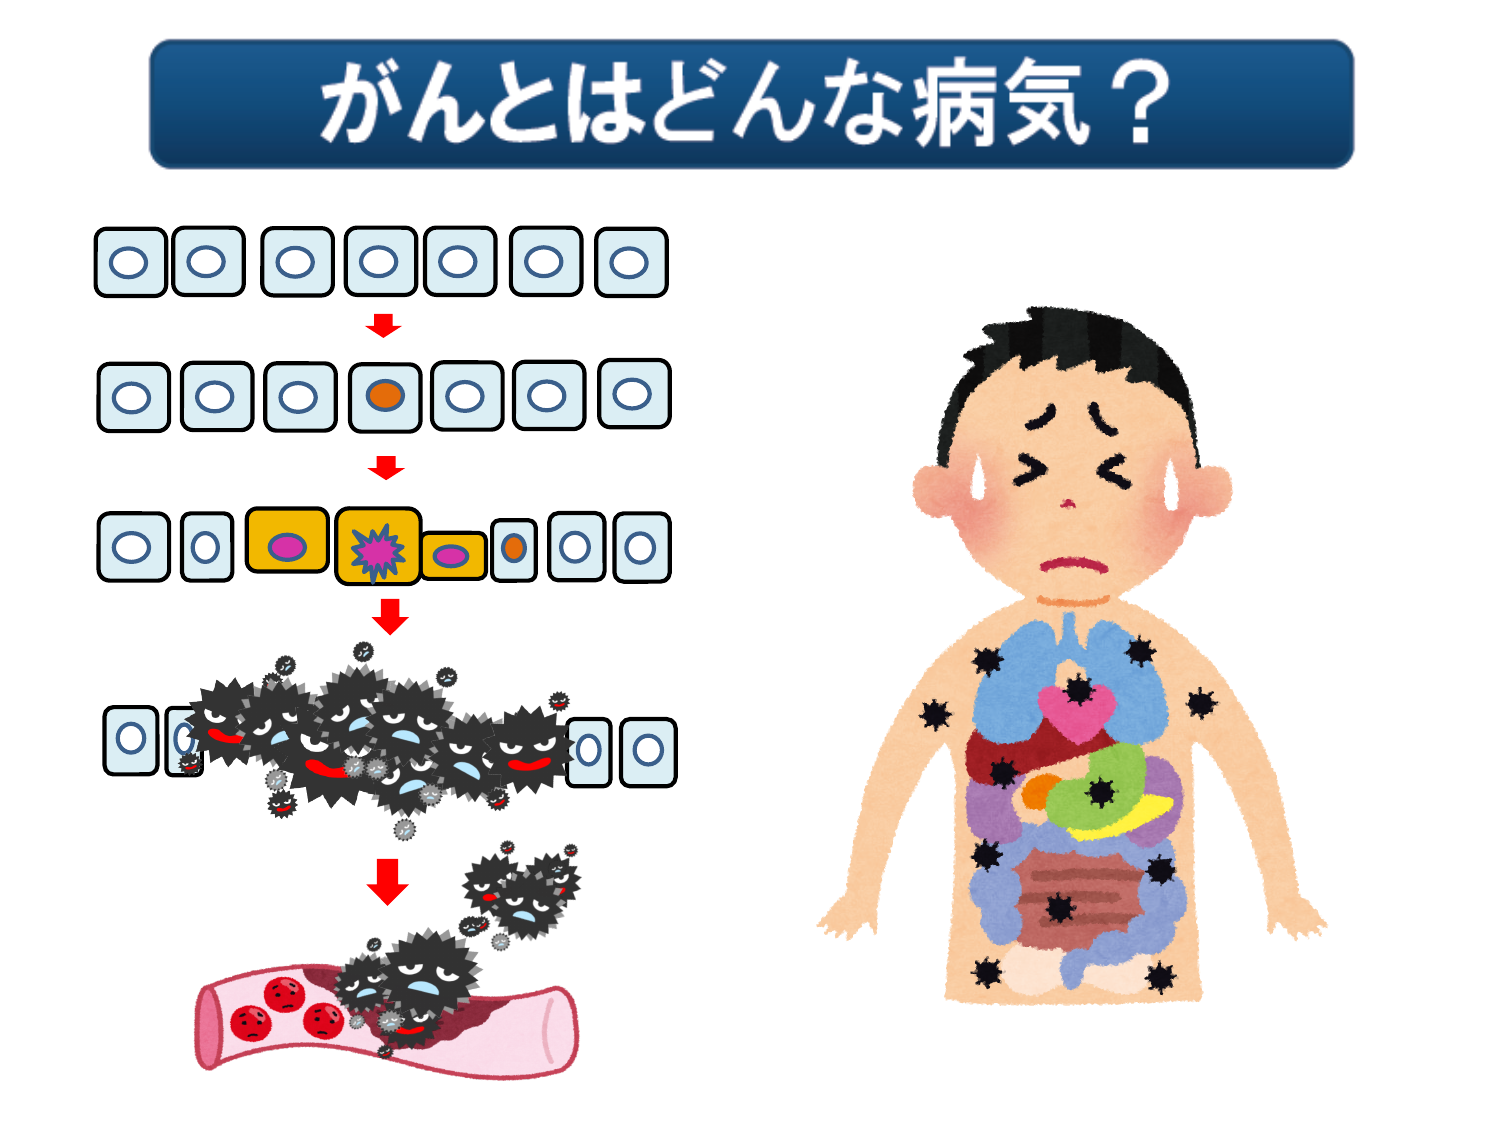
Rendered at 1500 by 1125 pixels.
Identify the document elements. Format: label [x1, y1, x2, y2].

picture [787, 293, 1368, 1019]
picture [140, 30, 1370, 185]
text_box [95, 227, 676, 1125]
